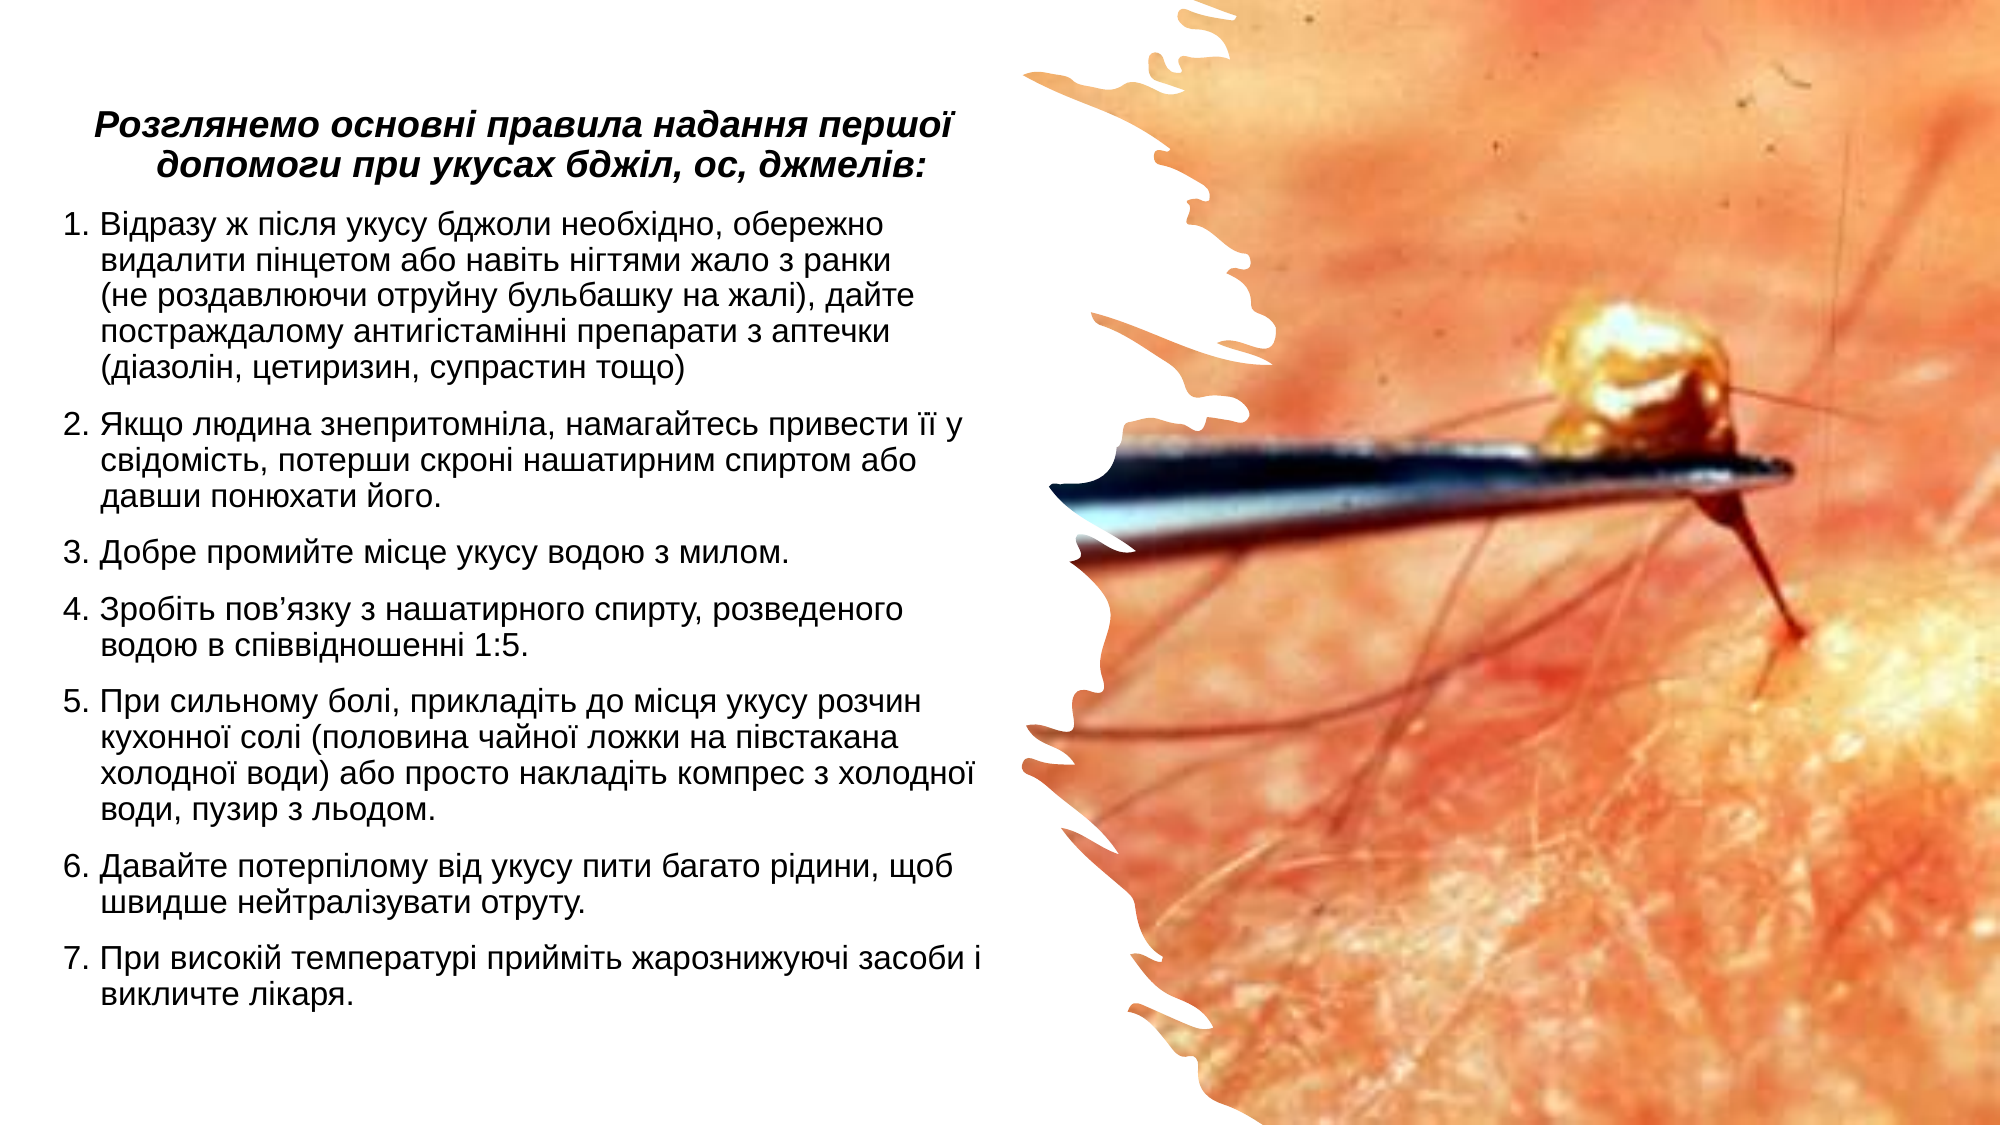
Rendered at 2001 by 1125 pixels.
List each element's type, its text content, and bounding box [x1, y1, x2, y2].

text_box [0, 0, 1021, 1125]
list Розглянемо основні правила надання першої допомоги при укусах бджіл, ос, джмелів: 1. Відразу ж після укусу бджоли необхідно, обережно видалити пінцетом або навіть нігтями жало з ранки (не роздавлюючи отруйну бульбашку на жалі), дайте постраждалому антигістамінні препарати з аптечки (діазолін, цетиризин, супрастин тощо) 2. Якщо людина знепритомніла, намагайтесь привести її у свідомість, потерши скроні нашатирним спиртом або давши понюхати його. 3. Добре промийте місце укусу водою з милом. 4. Зробіть пов’язку з нашатирного спирту, розведеного водою в співвідношенні 1:5. 5. При сильному болі, прикладіть до місця укусу розчин кухонної солі (половина чайної ложки на півстакана холодної води) або просто накладіть компрес з холодної води, пузир з льодом. 6. Давайте потерпілому від укусу пити багато рідини, щоб швидше нейтралізувати отруту. 7. При високій температурі прийміть жарознижуючі засоби і викличте лікаря. [47, 97, 1000, 1125]
picture [1021, 0, 2000, 1125]
